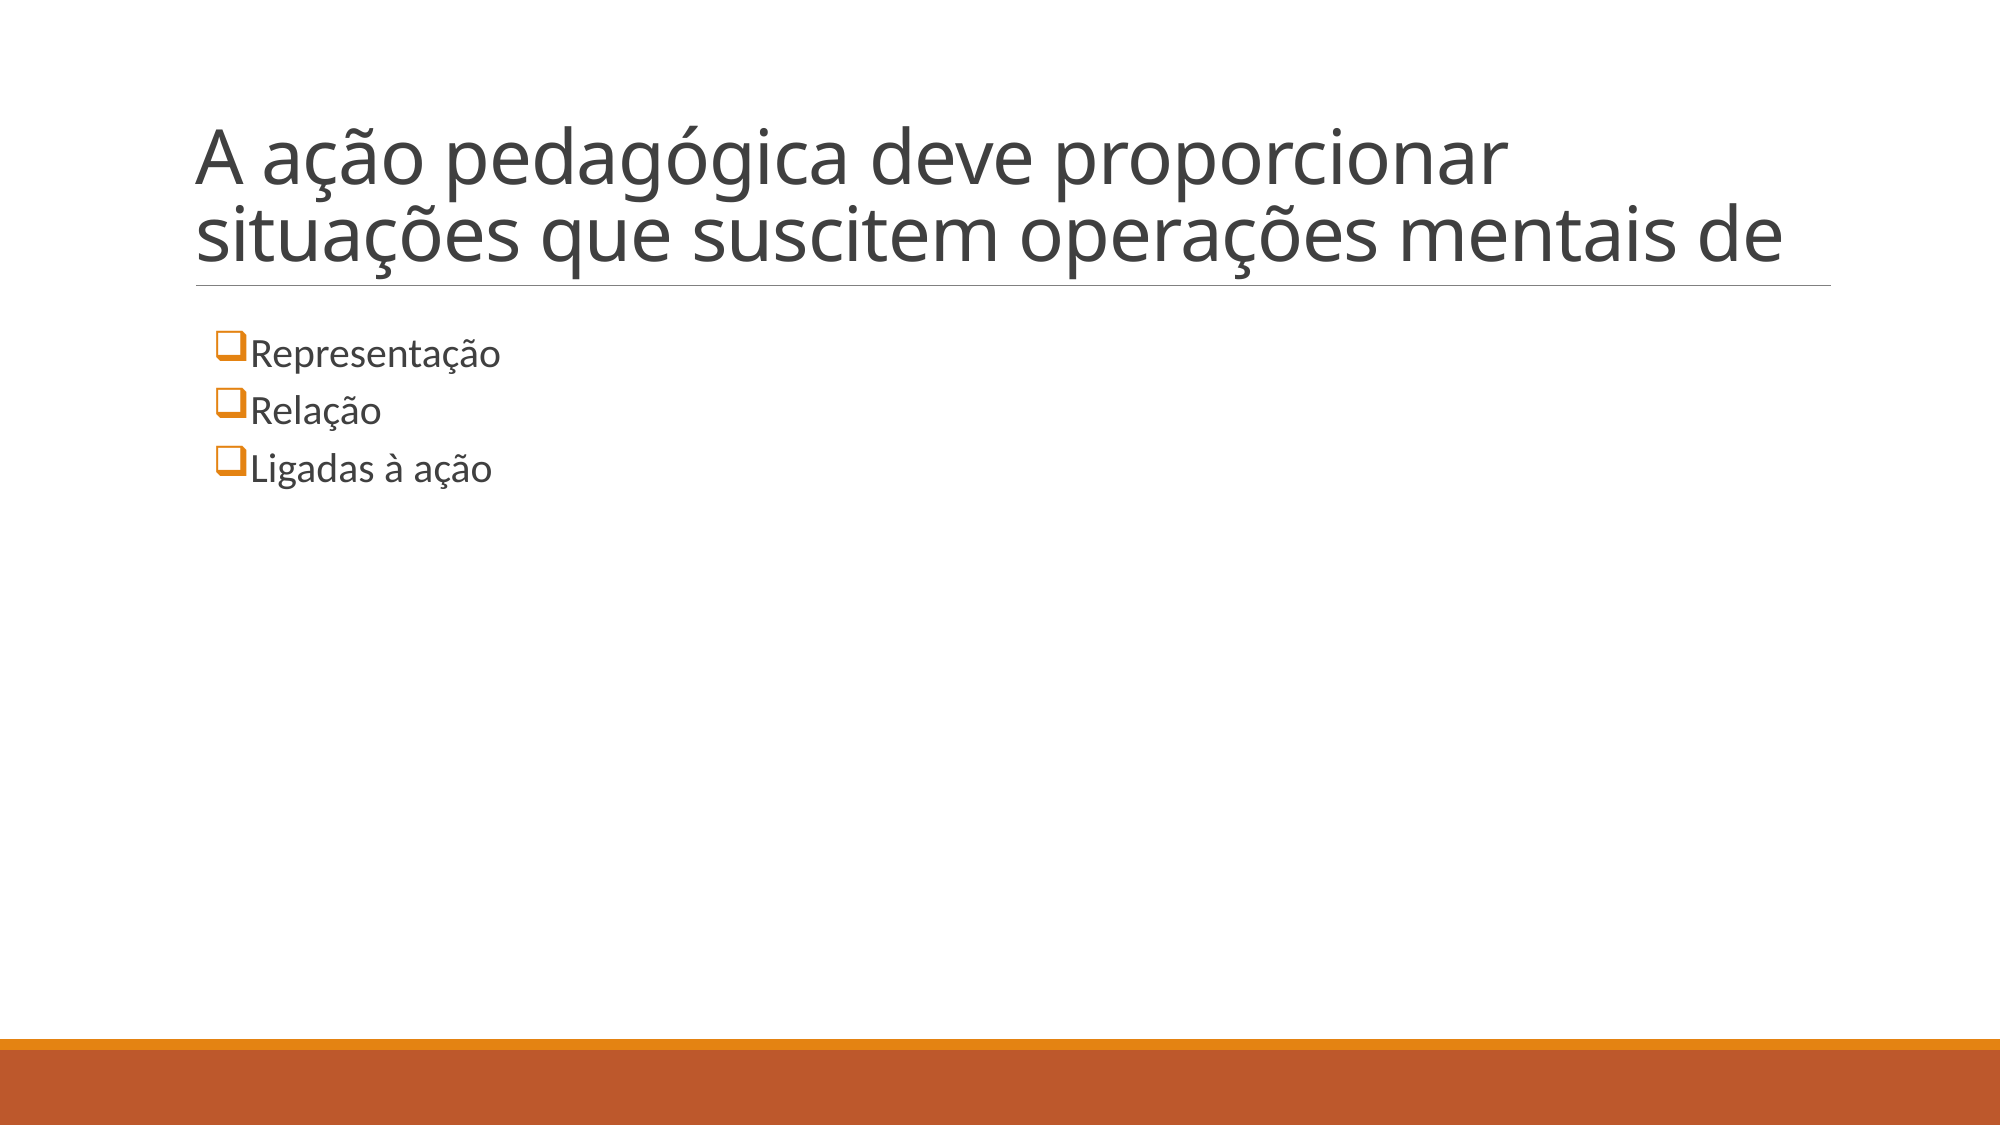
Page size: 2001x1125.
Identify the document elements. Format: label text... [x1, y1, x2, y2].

list Representação Relação Ligadas à ação > cuja escolha deve ser livre, autônoma, com base na compreensão da essência dos fenômenos X obedecendo cegamente a protocolos, consensos etc. [180, 323, 1830, 984]
title A ação pedagógica deve proporcionar situações que suscitem operações mentais de [180, 47, 1830, 285]
